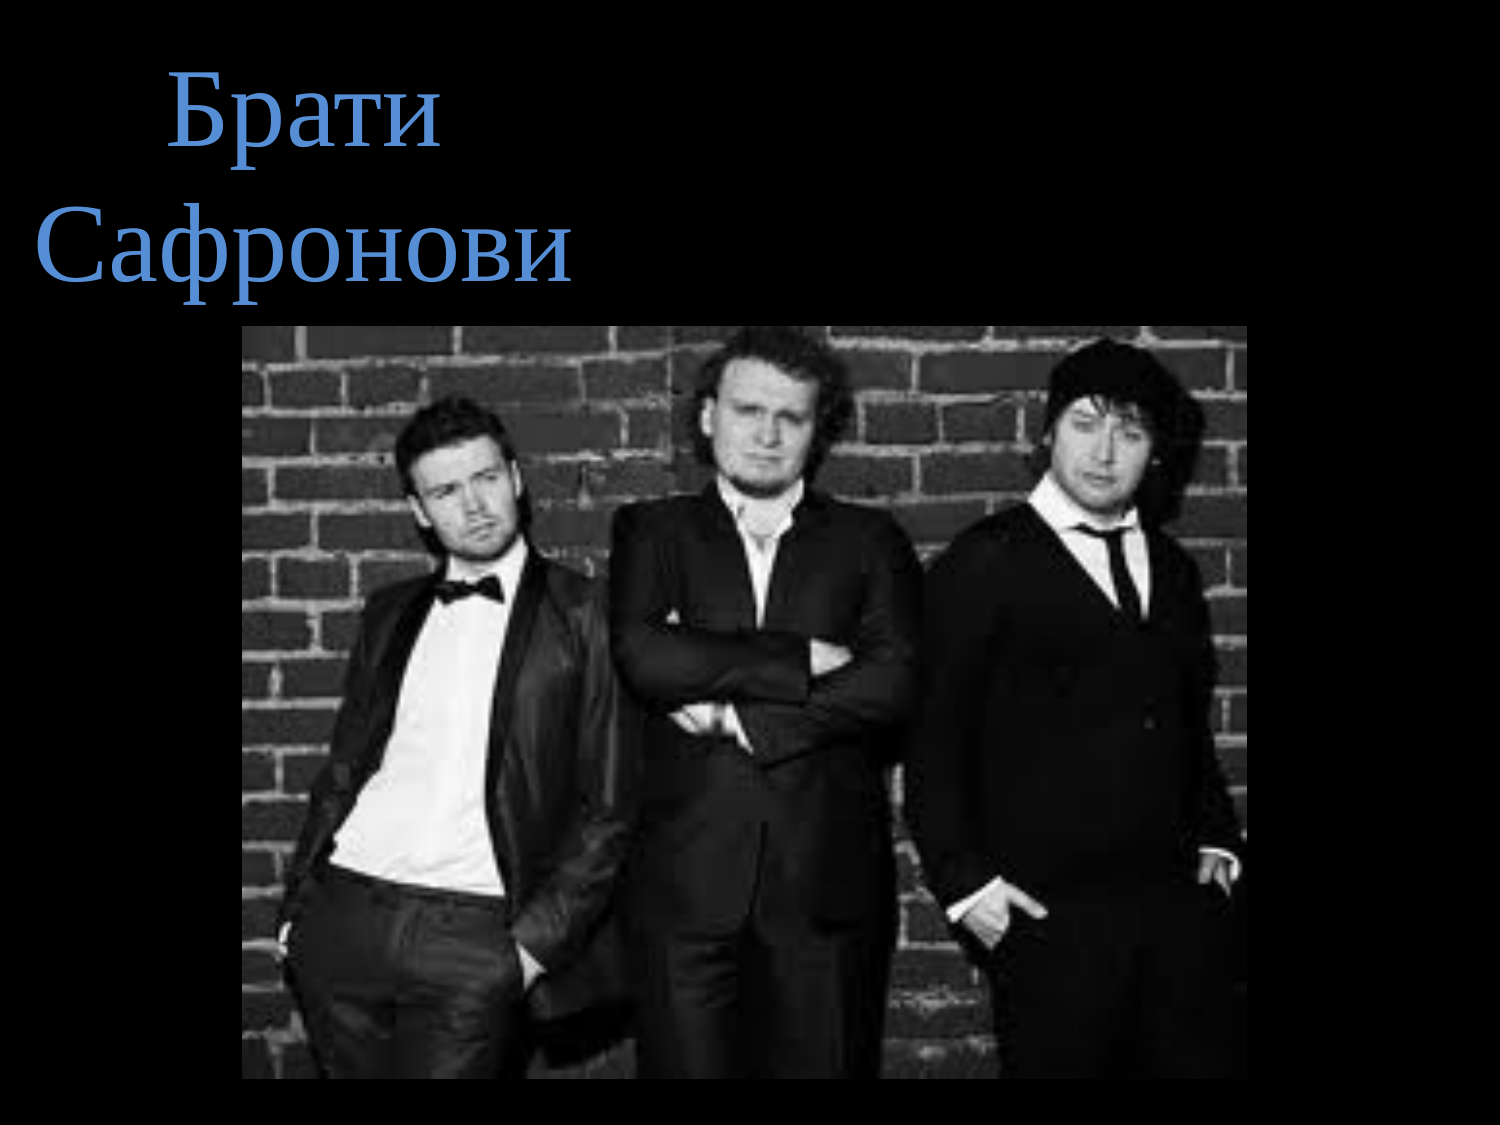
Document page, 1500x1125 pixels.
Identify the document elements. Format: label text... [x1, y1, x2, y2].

title Брати Сафронови [0, 0, 609, 339]
picture [241, 326, 1247, 1079]
